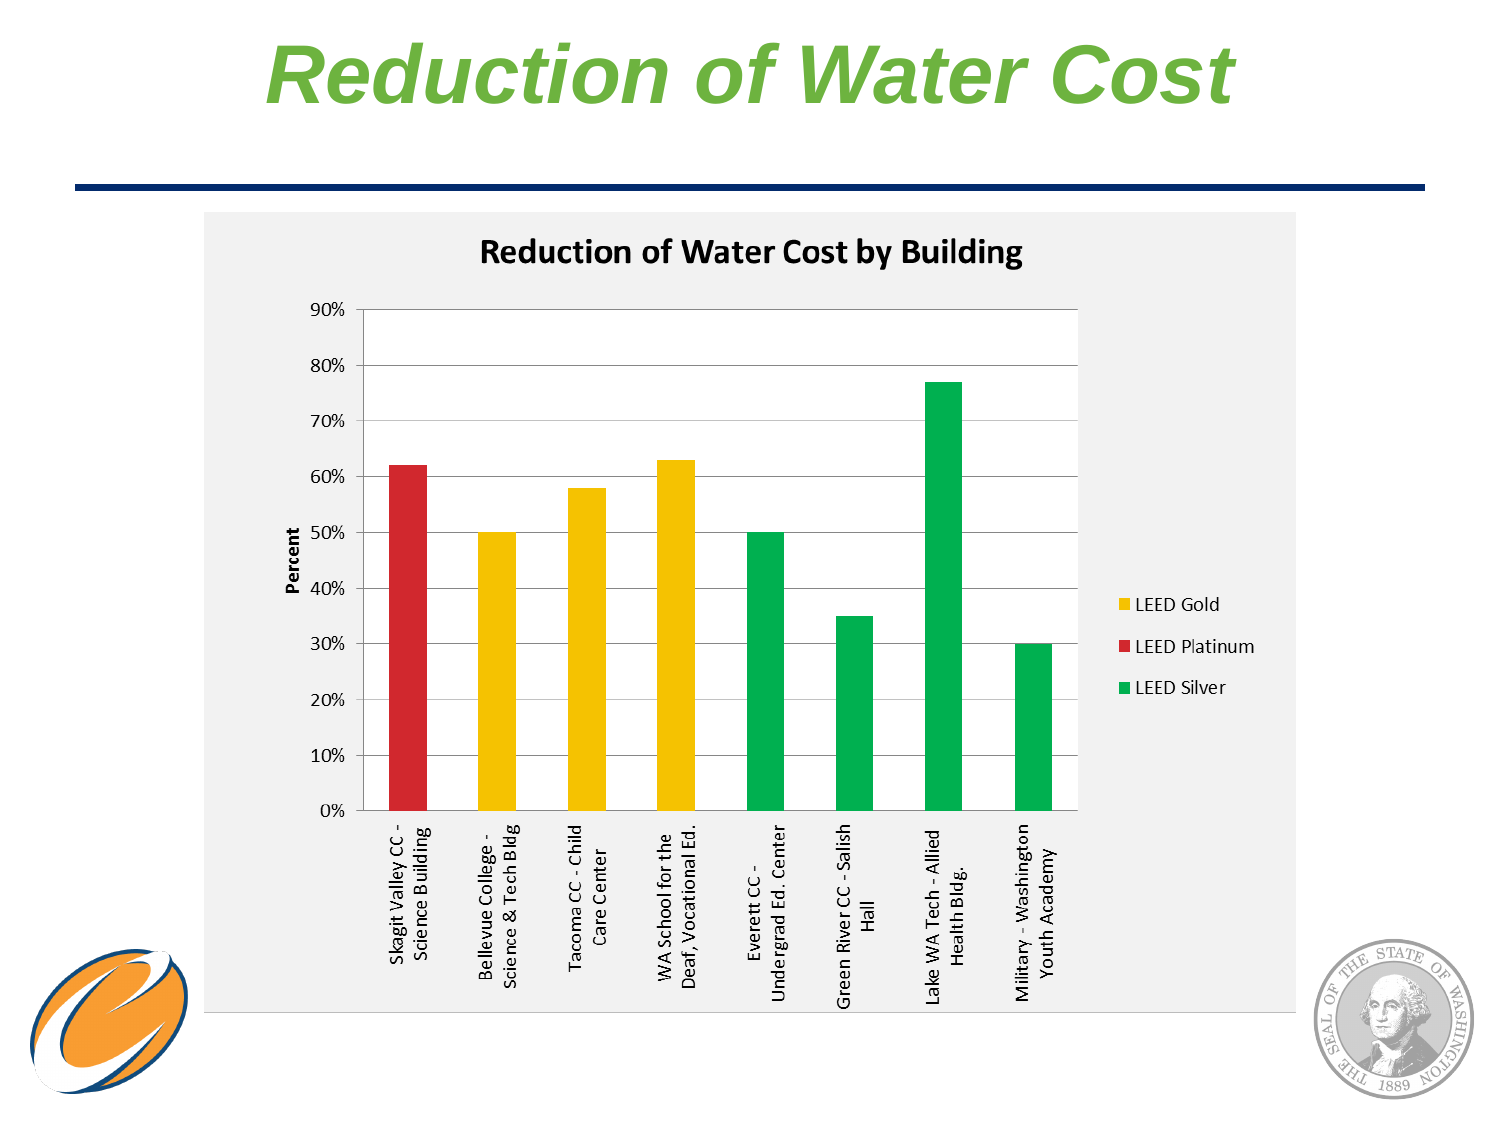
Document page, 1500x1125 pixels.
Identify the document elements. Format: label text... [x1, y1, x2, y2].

picture [30, 949, 188, 1095]
title Reduction of Water Cost [75, 12, 1425, 163]
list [204, 212, 1296, 1013]
picture [1312, 937, 1475, 1100]
